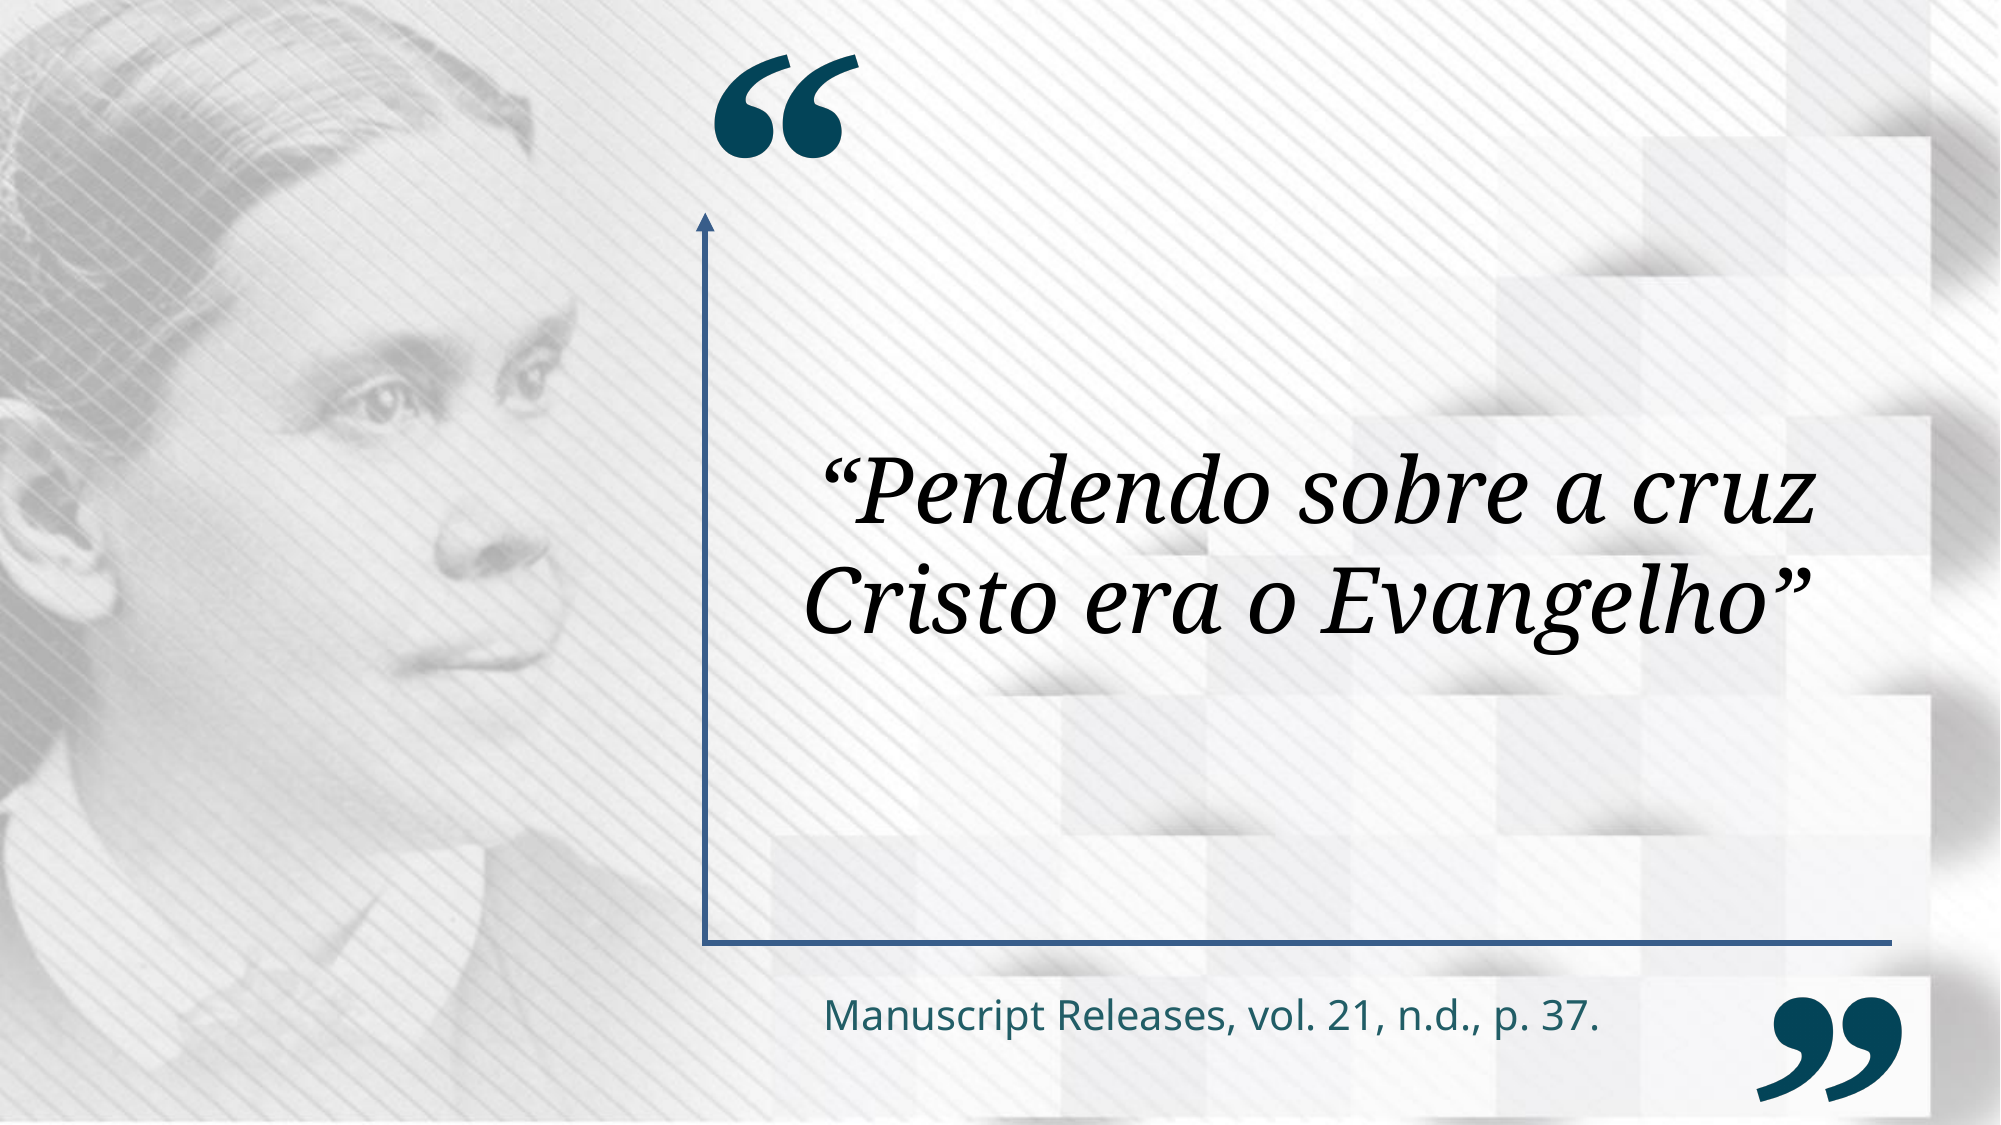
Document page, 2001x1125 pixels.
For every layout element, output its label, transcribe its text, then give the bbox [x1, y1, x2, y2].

picture [0, 0, 2001, 1125]
list Manuscript Releases, vol. 21, n.d., p. 37. [705, 979, 1731, 1055]
list “Pendendo sobre a cruz Cristo era o Evangelho” [756, 206, 1881, 878]
